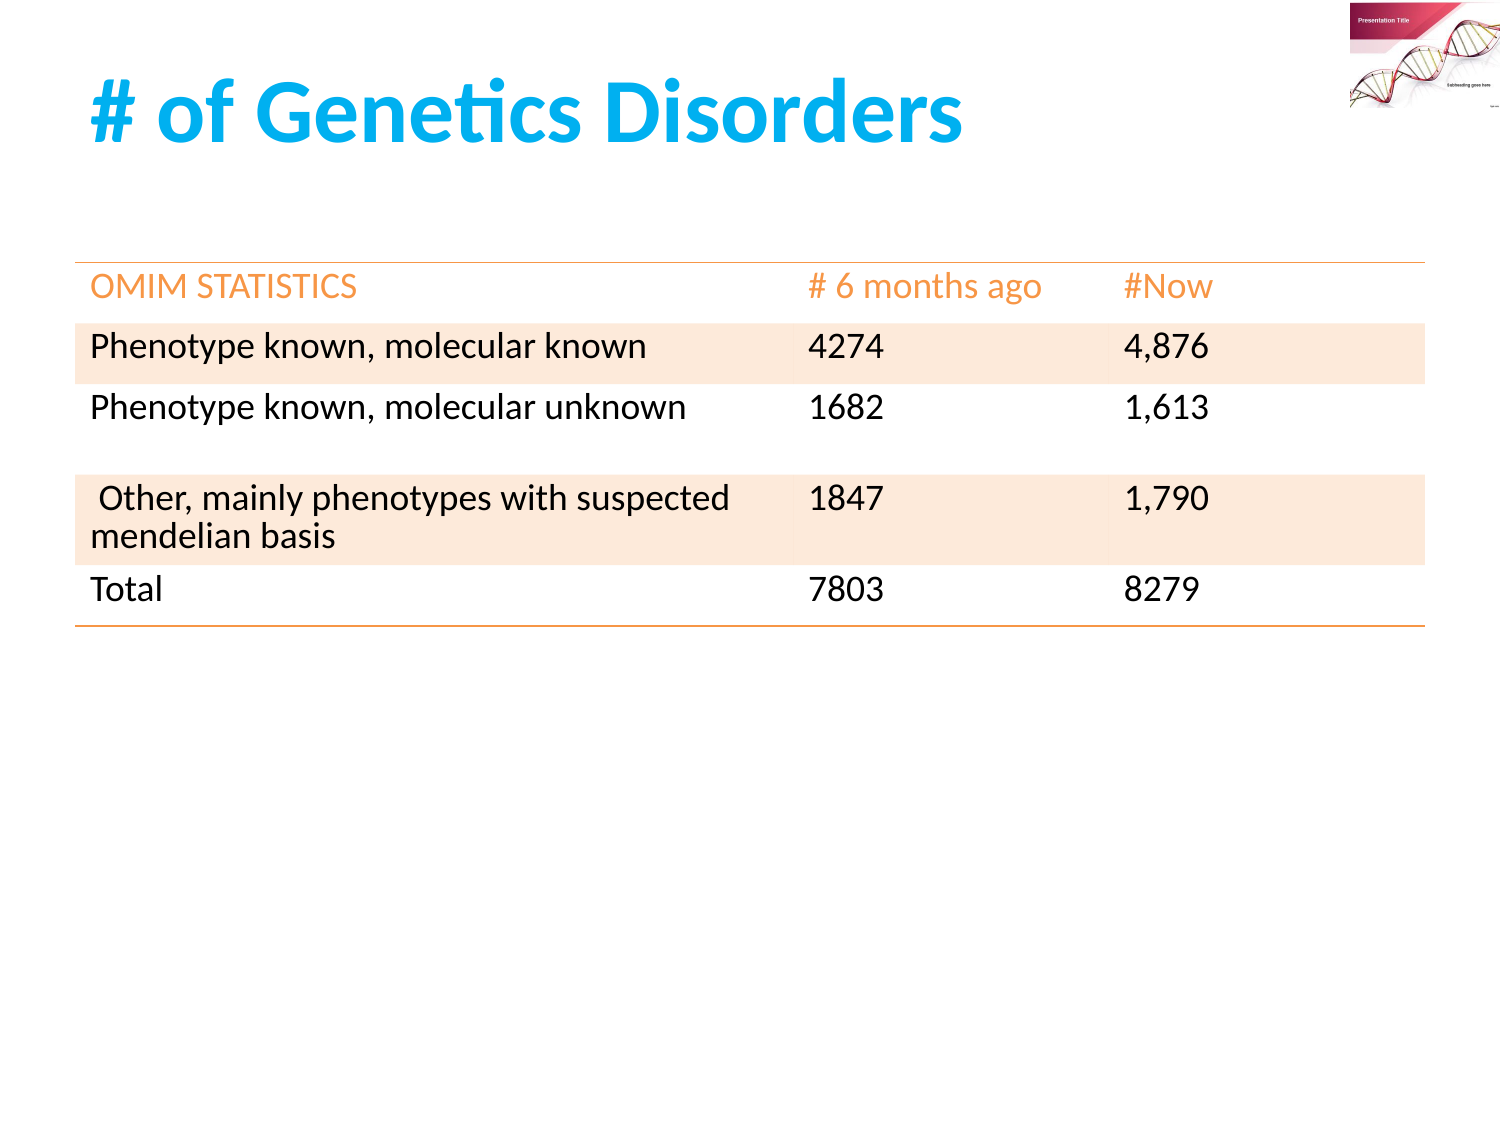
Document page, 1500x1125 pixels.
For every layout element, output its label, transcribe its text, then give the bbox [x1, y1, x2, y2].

picture [1350, 0, 1500, 108]
table_cell 1,790 [1109, 475, 1425, 565]
title # of Genetics Disorders [75, 12, 1425, 200]
table_header # 6 months ago [793, 263, 1109, 323]
table_header #Now [1109, 263, 1425, 323]
table_cell 1847 [793, 475, 1109, 565]
table_cell 1682 [793, 384, 1109, 475]
table_cell 1,613 [1109, 384, 1425, 475]
table_cell Total [75, 565, 793, 625]
table_cell Phenotype known, molecular known [75, 323, 793, 384]
table_cell 8279 [1109, 565, 1425, 625]
table_cell 4,876 [1109, 323, 1425, 384]
table_cell Other, mainly phenotypes with suspected mendelian basis [75, 475, 793, 565]
table_cell 7803 [793, 565, 1109, 625]
table_cell Phenotype known, molecular unknown [75, 384, 793, 475]
table_cell 4274 [793, 323, 1109, 384]
table_header OMIM STATISTICS [75, 263, 793, 323]
